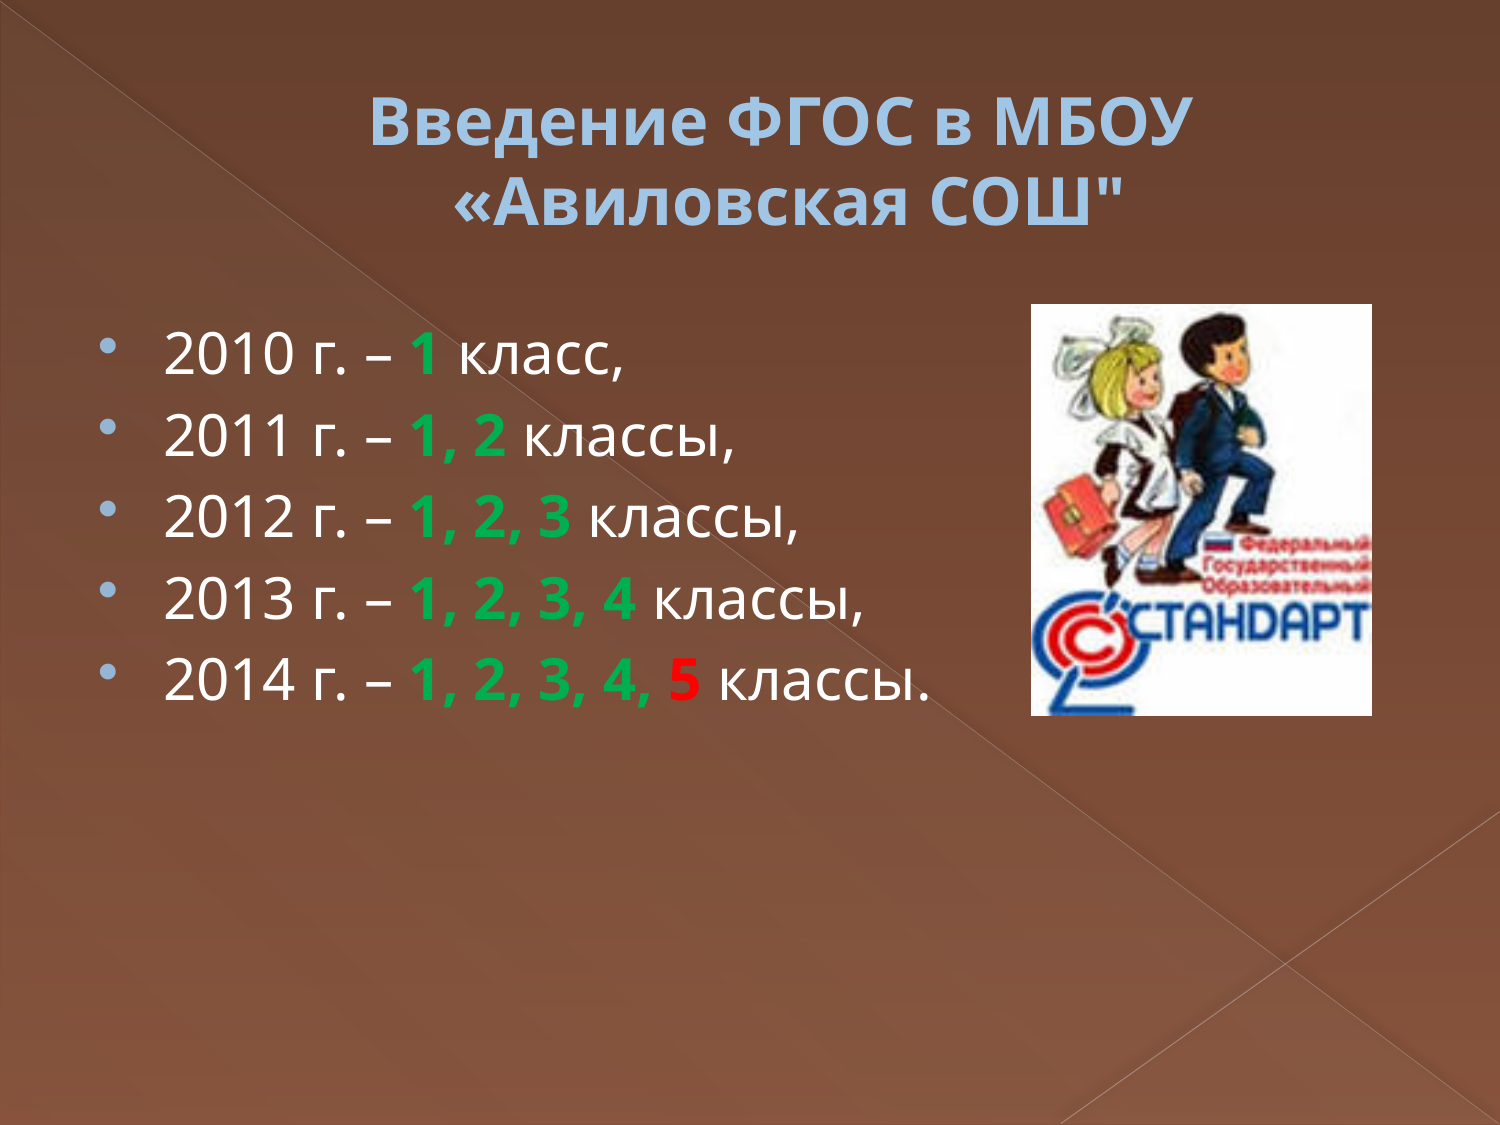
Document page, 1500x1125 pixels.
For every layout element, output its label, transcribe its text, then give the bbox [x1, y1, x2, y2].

title Введение ФГОС в МБОУ «Авиловская СОШ" [0, 43, 1500, 274]
list 2010 г. – 1 класс, 2011 г. – 1, 2 классы, 2012 г. – 1, 2, 3 классы, 2013 г. – 1, 2, 3, 4 классы, 2014 г. – 1, 2, 3, 4, 5 классы. [75, 308, 973, 1059]
picture [1031, 304, 1372, 716]
